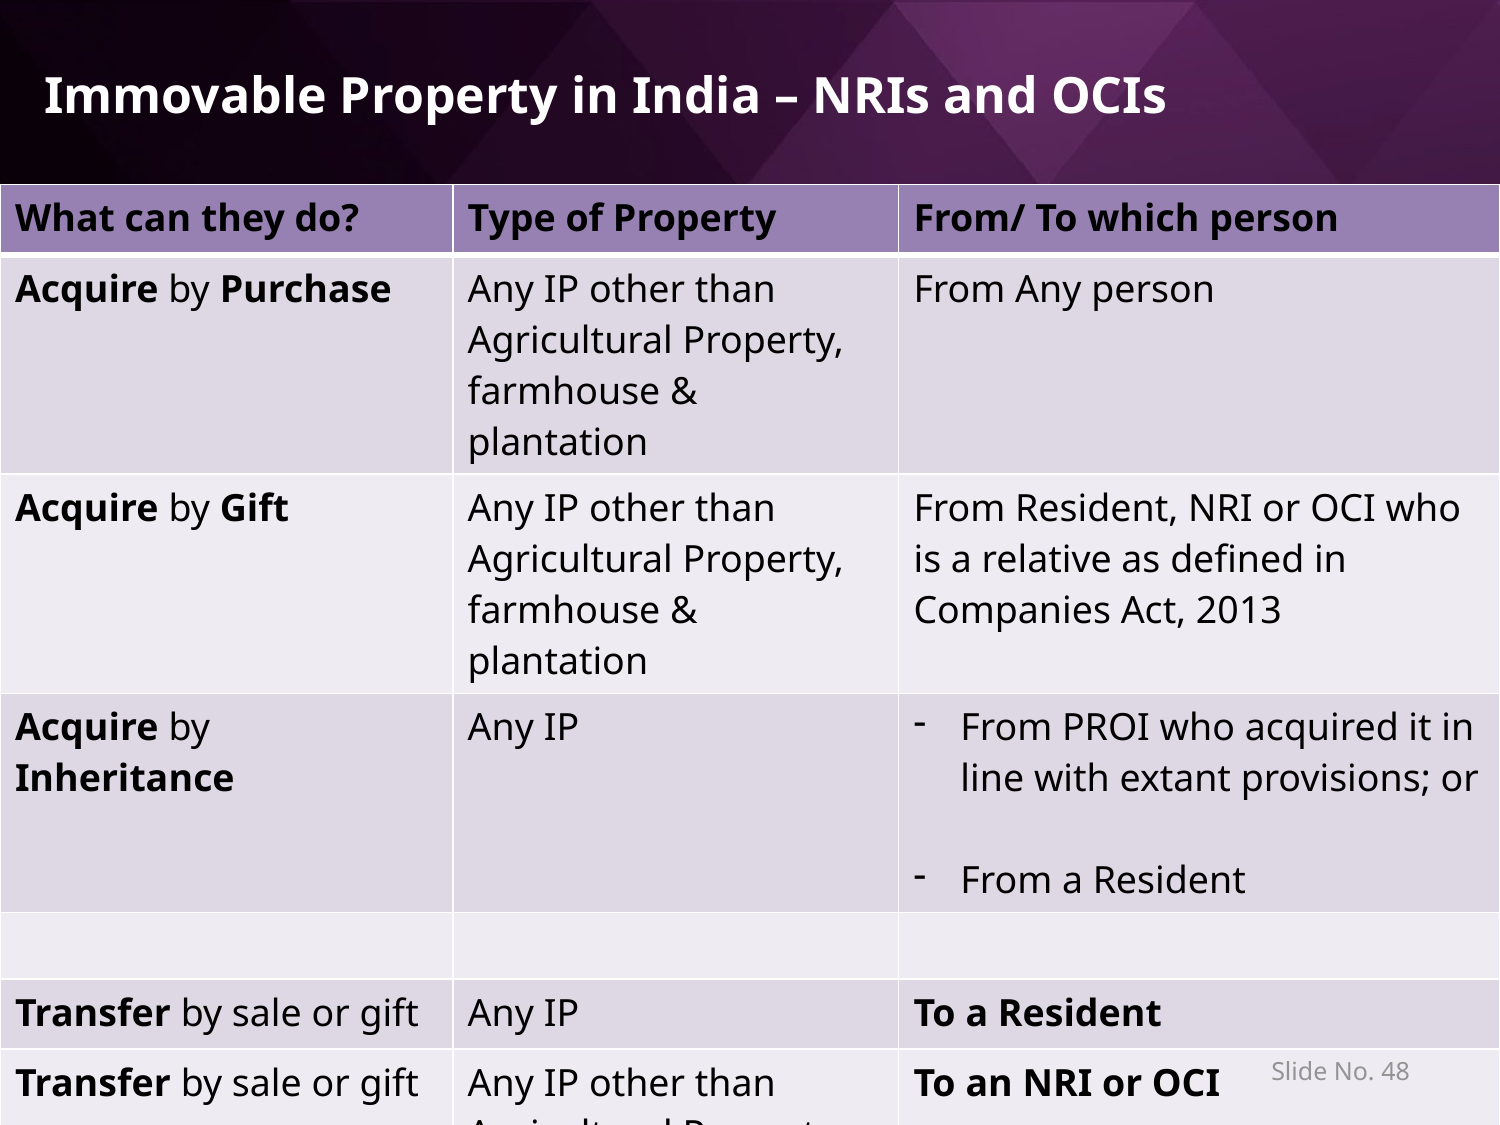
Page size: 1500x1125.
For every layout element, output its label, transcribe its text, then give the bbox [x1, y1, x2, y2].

footer CA Bhavya Gandhi [512, 1042, 988, 1103]
table_cell Acquire by Inheritance [1, 694, 452, 912]
table_cell Transfer by sale or gift [1, 980, 452, 1048]
table_cell Any IP [454, 694, 898, 912]
table_cell Any IP other than Agricultural Property, farmhouse & plantation [454, 258, 898, 473]
table_cell Acquire by Purchase [1, 258, 452, 473]
table_cell Any IP [454, 980, 898, 1048]
table_cell [899, 913, 1499, 978]
table_cell [454, 913, 898, 978]
table_cell From Any person [899, 258, 1499, 473]
title Immovable Property in India – NRIs and OCIs [0, 0, 1500, 184]
table_cell [1, 913, 452, 978]
table_cell From Resident, NRI or OCI who is a relative as defined in Companies Act, 2013 [899, 475, 1499, 693]
table_header What can they do? [1, 185, 452, 252]
table_header Type of Property [454, 185, 898, 252]
table_cell Acquire by Gift [1, 475, 452, 693]
table_cell To a Resident [899, 980, 1499, 1048]
table_cell Any IP other than Agricultural Property, farmhouse & plantation [454, 1050, 898, 1125]
table_header From/ To which person [899, 185, 1499, 252]
table_cell Transfer by sale or gift [1, 1050, 452, 1125]
table_cell From PROI who acquired it in line with extant provisions; or From a Resident [899, 694, 1499, 912]
slide_number Slide No. 47 [1074, 1042, 1425, 1103]
table_cell To an NRI or OCI [899, 1050, 1499, 1125]
table_cell Any IP other than Agricultural Property, farmhouse & plantation [454, 475, 898, 693]
